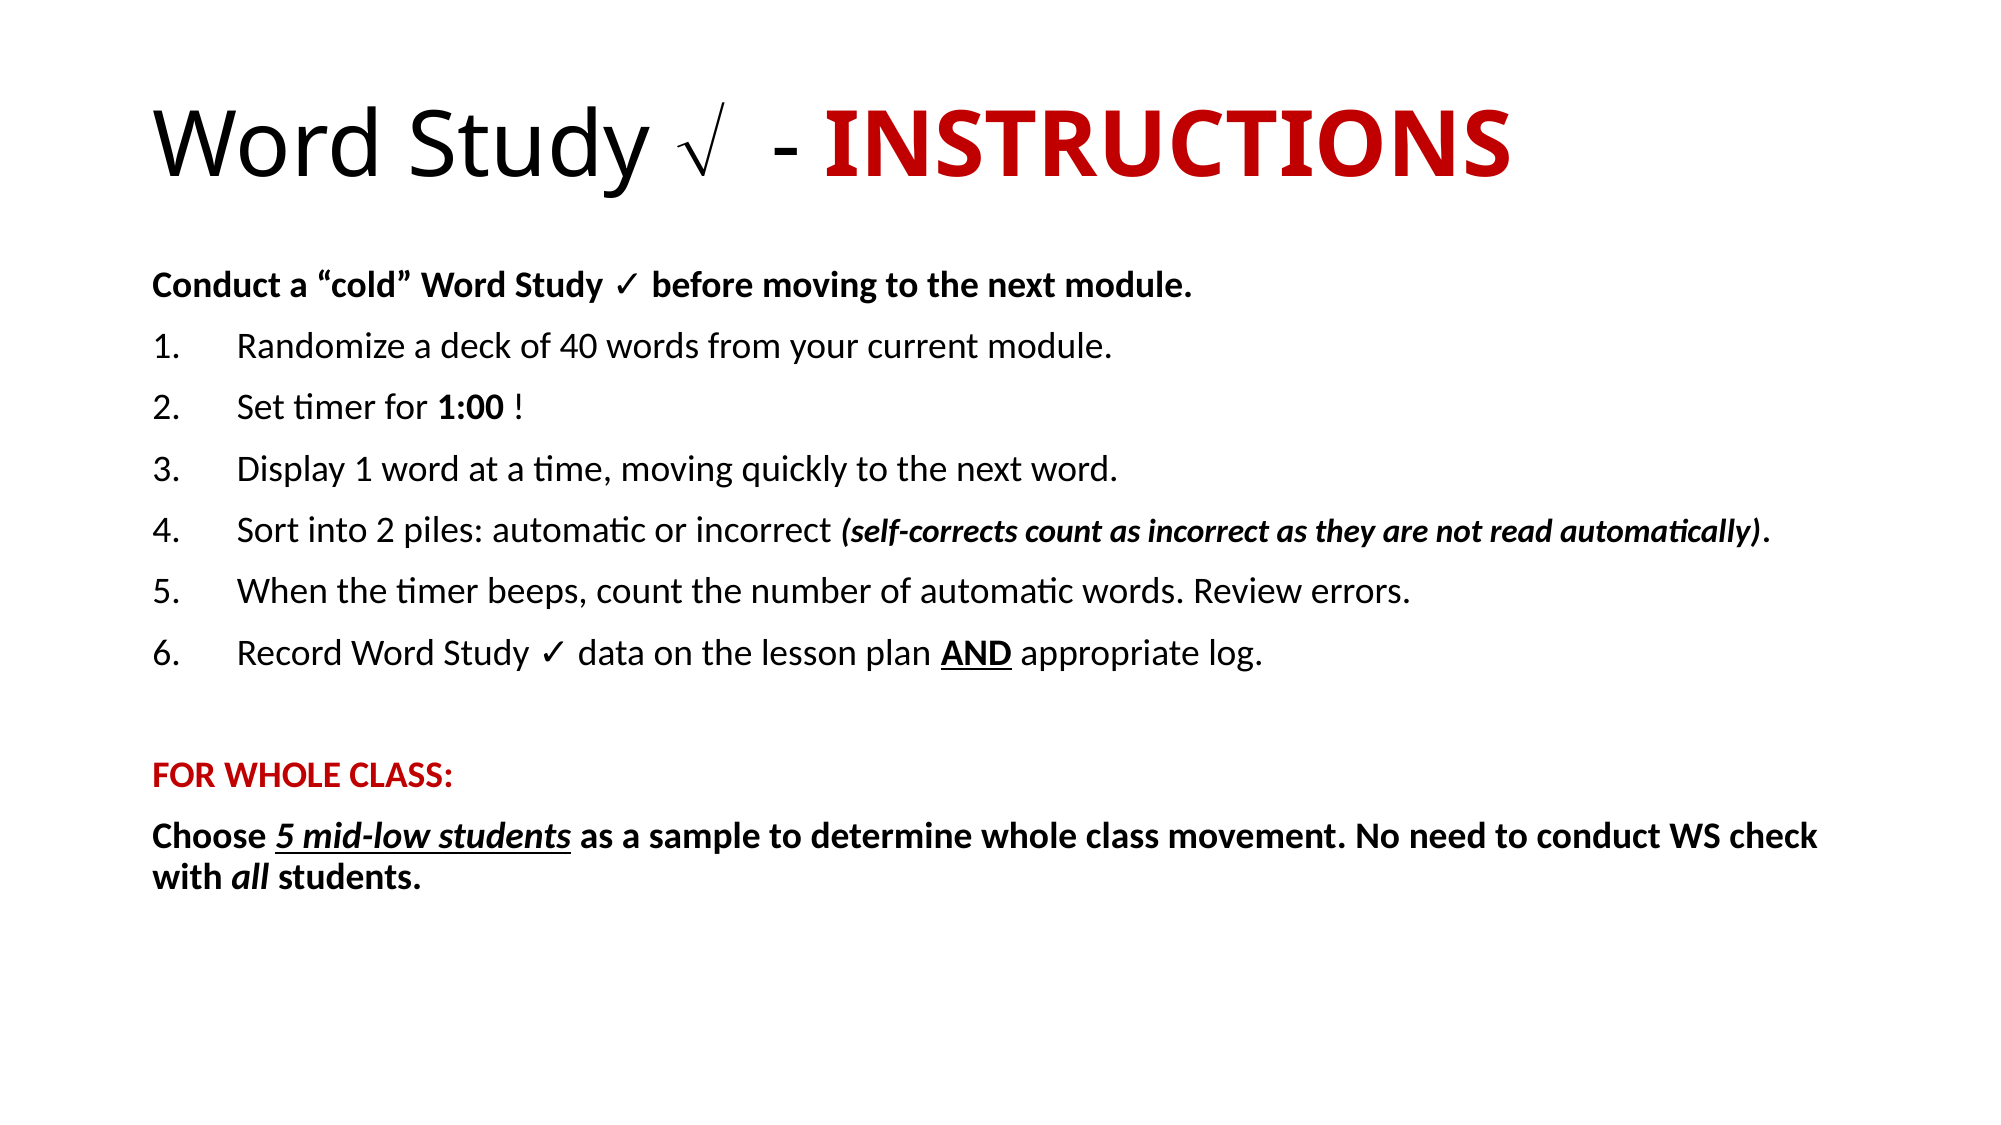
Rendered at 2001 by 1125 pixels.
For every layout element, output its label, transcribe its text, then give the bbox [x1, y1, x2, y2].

list Conduct a “cold” Word Study ✓ before moving to the next module. Randomize a deck of 40 words from your current module. Set timer for 1:00 ! Display 1 word at a time, moving quickly to the next word. Sort into 2 piles: automatic or incorrect (self-corrects count as incorrect as they are not read automatically). When the timer beeps, count the number of automatic words. Review errors. Record Word Study ✓ data on the lesson plan AND appropriate log. FOR WHOLE CLASS: Choose 5 mid-low students as a sample to determine whole class movement. No need to conduct WS check with all students. [137, 257, 1863, 972]
title Word Study  - INSTRUCTIONS [137, 38, 1863, 256]
